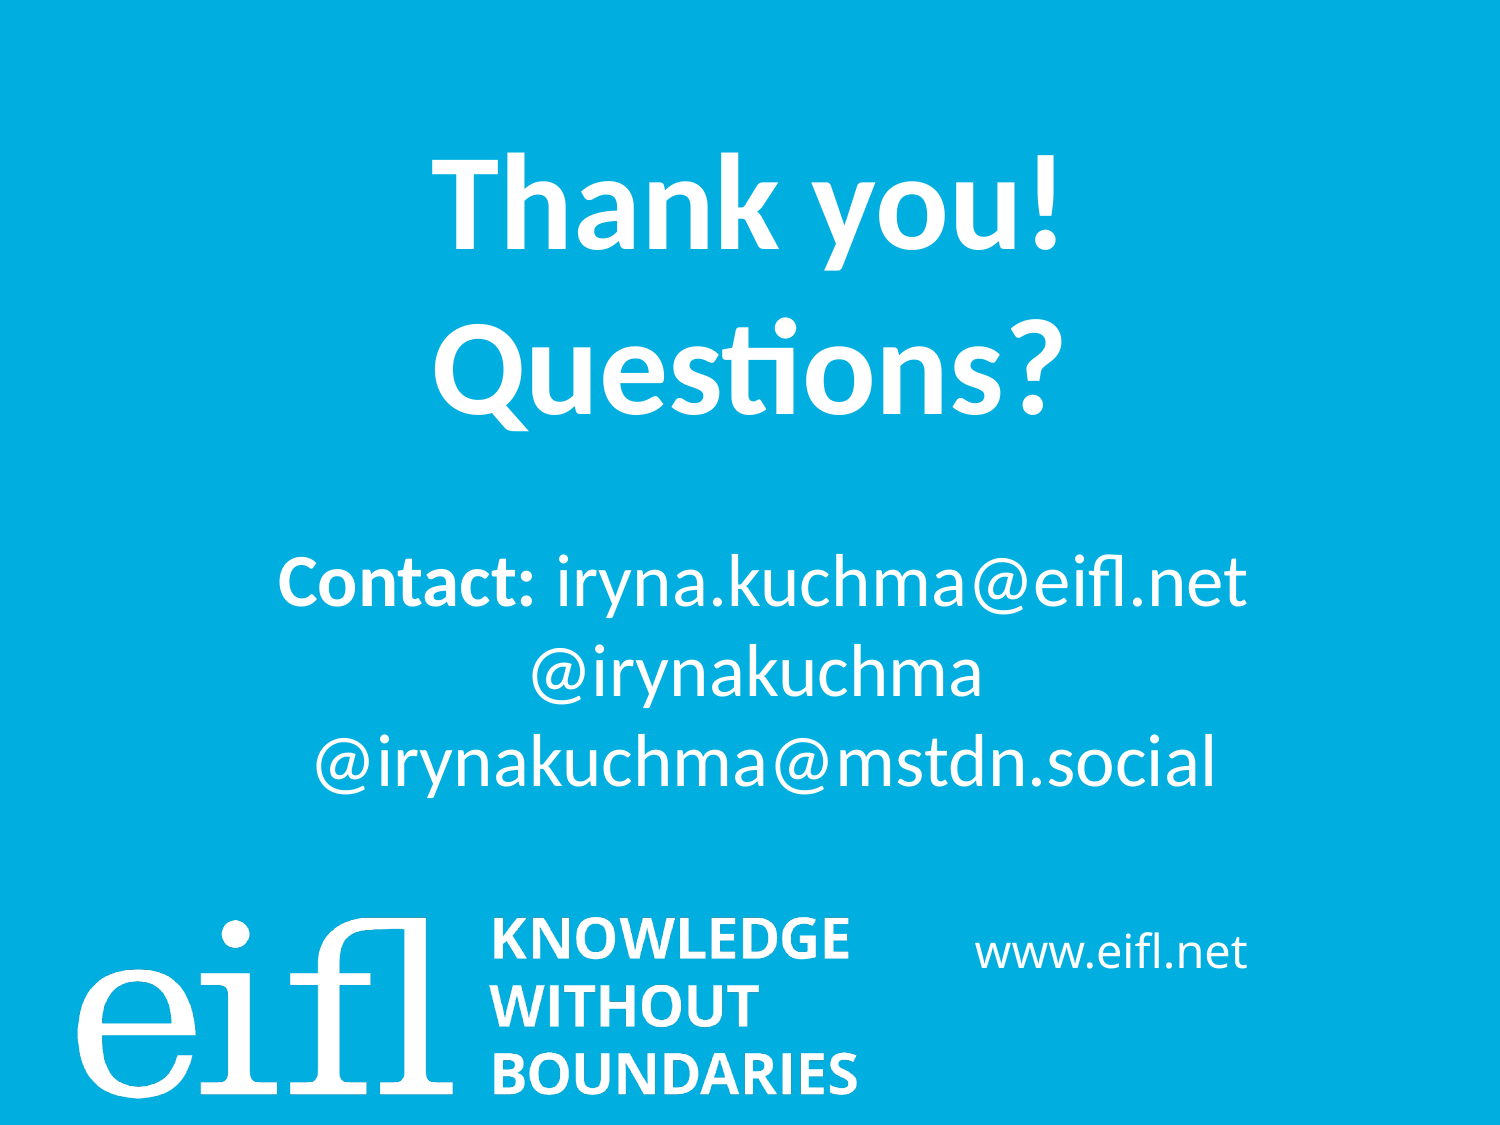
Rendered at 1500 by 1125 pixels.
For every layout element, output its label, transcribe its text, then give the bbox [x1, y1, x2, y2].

picture [855, 665, 864, 695]
picture [875, 665, 883, 695]
picture [1152, 751, 1157, 785]
picture [639, 665, 665, 708]
picture [713, 665, 740, 696]
picture [820, 665, 846, 696]
picture [534, 734, 560, 785]
picture [459, 750, 487, 785]
picture [1118, 750, 1144, 786]
picture [1078, 750, 1111, 786]
picture [743, 918, 777, 958]
picture [701, 1054, 738, 1094]
picture [490, 986, 544, 1026]
picture [926, 739, 946, 786]
picture [291, 918, 452, 1094]
picture [826, 246, 849, 270]
picture [894, 665, 903, 695]
picture [565, 986, 595, 1026]
picture [783, 1054, 791, 1094]
picture [673, 347, 719, 414]
picture [643, 985, 681, 1027]
picture [550, 986, 558, 1026]
picture [736, 750, 763, 786]
picture [497, 750, 524, 786]
picture [201, 974, 277, 1094]
picture [534, 918, 569, 958]
picture [577, 918, 614, 959]
picture [1168, 750, 1195, 786]
picture [1206, 734, 1211, 785]
picture [1023, 395, 1042, 414]
picture [576, 1054, 609, 1094]
picture [681, 918, 705, 958]
picture [951, 734, 982, 786]
picture [604, 347, 663, 414]
picture [597, 665, 602, 695]
picture [1151, 735, 1158, 743]
picture [750, 665, 776, 695]
picture [675, 665, 684, 695]
text_box www.eifl.net [959, 914, 1500, 1055]
picture [382, 751, 387, 785]
picture [1050, 750, 1072, 786]
picture [530, 1053, 568, 1094]
picture [620, 918, 674, 958]
picture [78, 970, 195, 1098]
picture [935, 665, 943, 695]
picture [1033, 778, 1040, 786]
picture [712, 918, 735, 958]
picture [807, 347, 871, 414]
picture [1012, 320, 1061, 380]
picture [954, 347, 1000, 414]
picture [604, 750, 630, 786]
picture [398, 750, 417, 785]
picture [639, 734, 667, 785]
picture [841, 750, 890, 785]
picture [436, 324, 527, 431]
picture [899, 750, 921, 786]
picture [421, 751, 451, 798]
picture [783, 918, 815, 959]
picture [913, 665, 924, 695]
title Thank you! Questions? [243, 104, 1257, 246]
picture [381, 735, 388, 743]
picture [825, 918, 848, 958]
picture [728, 986, 758, 1026]
picture [601, 986, 634, 1026]
picture [614, 665, 626, 695]
picture [665, 1054, 698, 1094]
picture [884, 347, 941, 413]
picture [317, 739, 368, 794]
picture [222, 921, 249, 947]
picture [775, 318, 796, 338]
picture [776, 739, 827, 794]
picture [619, 1054, 655, 1094]
picture [952, 665, 979, 696]
picture [745, 1054, 776, 1094]
text_box Contact: iryna.kuchma@eifl.net @irynakuchma @irynakuchma@mstdn.social [257, 523, 1270, 665]
picture [723, 328, 793, 414]
picture [533, 665, 580, 704]
picture [567, 751, 596, 786]
picture [689, 986, 722, 1027]
picture [994, 750, 1022, 785]
picture [547, 665, 584, 689]
picture [495, 918, 525, 958]
picture [533, 348, 590, 414]
picture [495, 1054, 524, 1094]
picture [830, 1053, 856, 1094]
picture [695, 665, 703, 695]
picture [783, 665, 812, 696]
picture [801, 1054, 823, 1094]
picture [678, 750, 727, 785]
